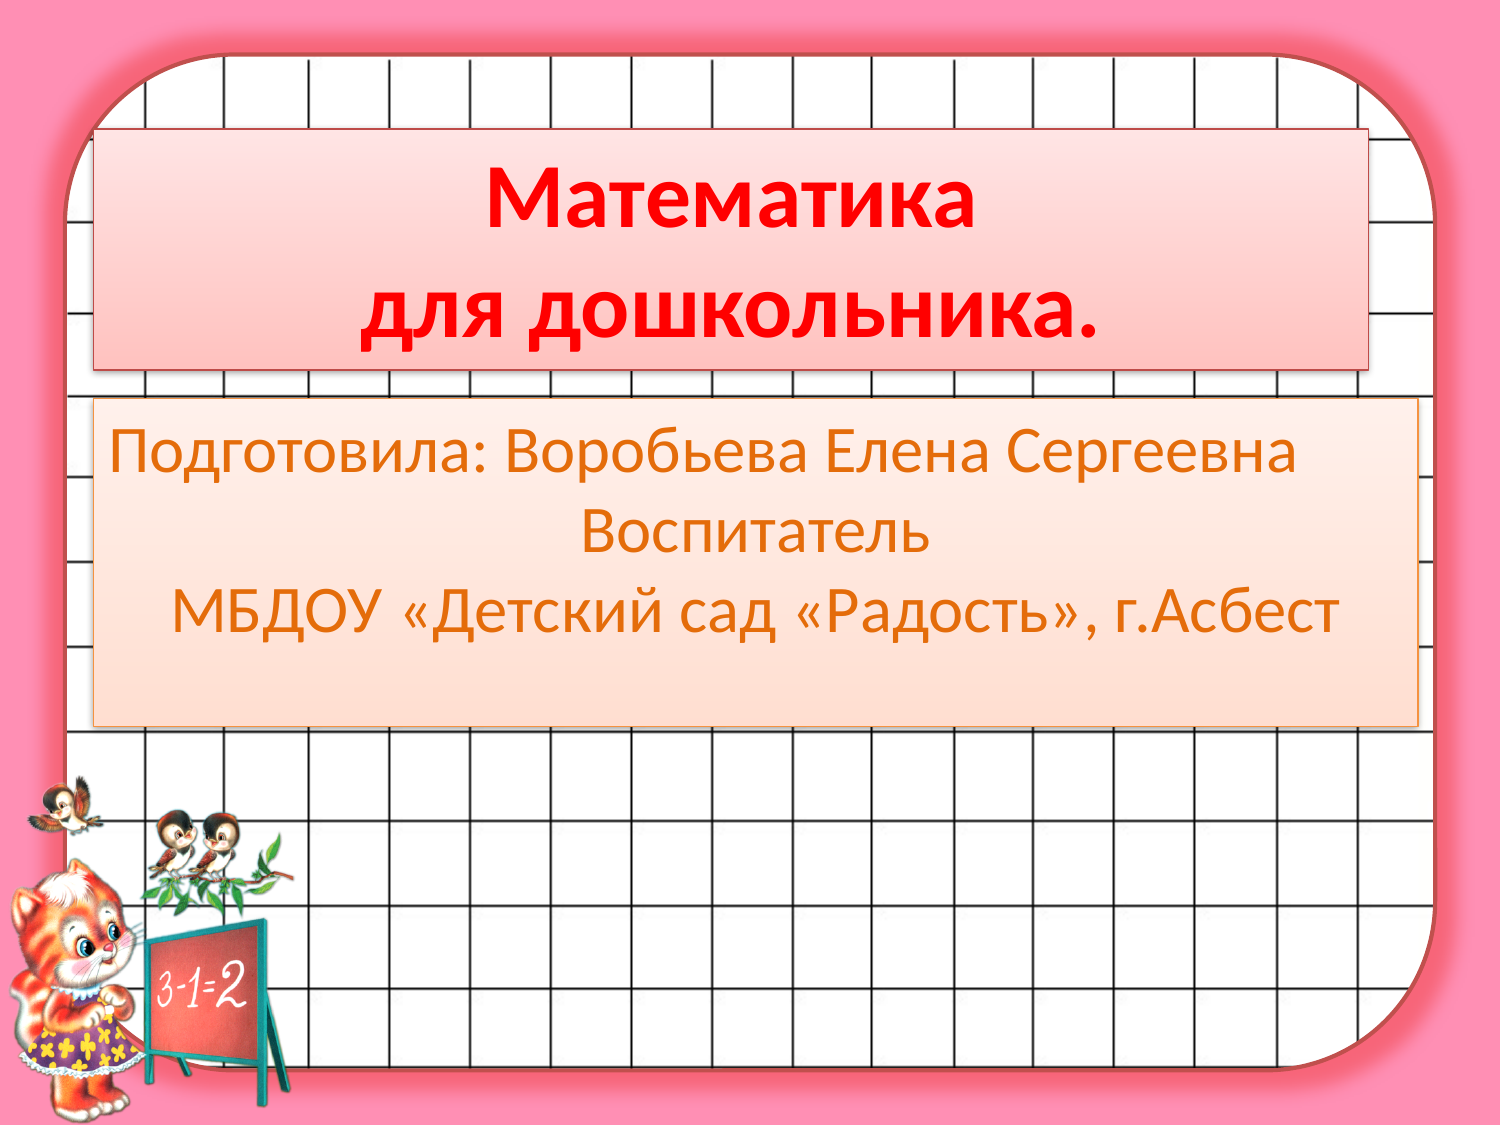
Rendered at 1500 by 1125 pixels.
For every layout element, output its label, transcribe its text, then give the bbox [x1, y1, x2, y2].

subtitle Подготовила: Воробьева Елена Сергеевна Воспитатель МБДОУ «Детский сад «Радость», г.Асбест [93, 398, 1419, 727]
title Математика для дошкольника. [93, 128, 1369, 371]
picture [0, 57, 1433, 1125]
